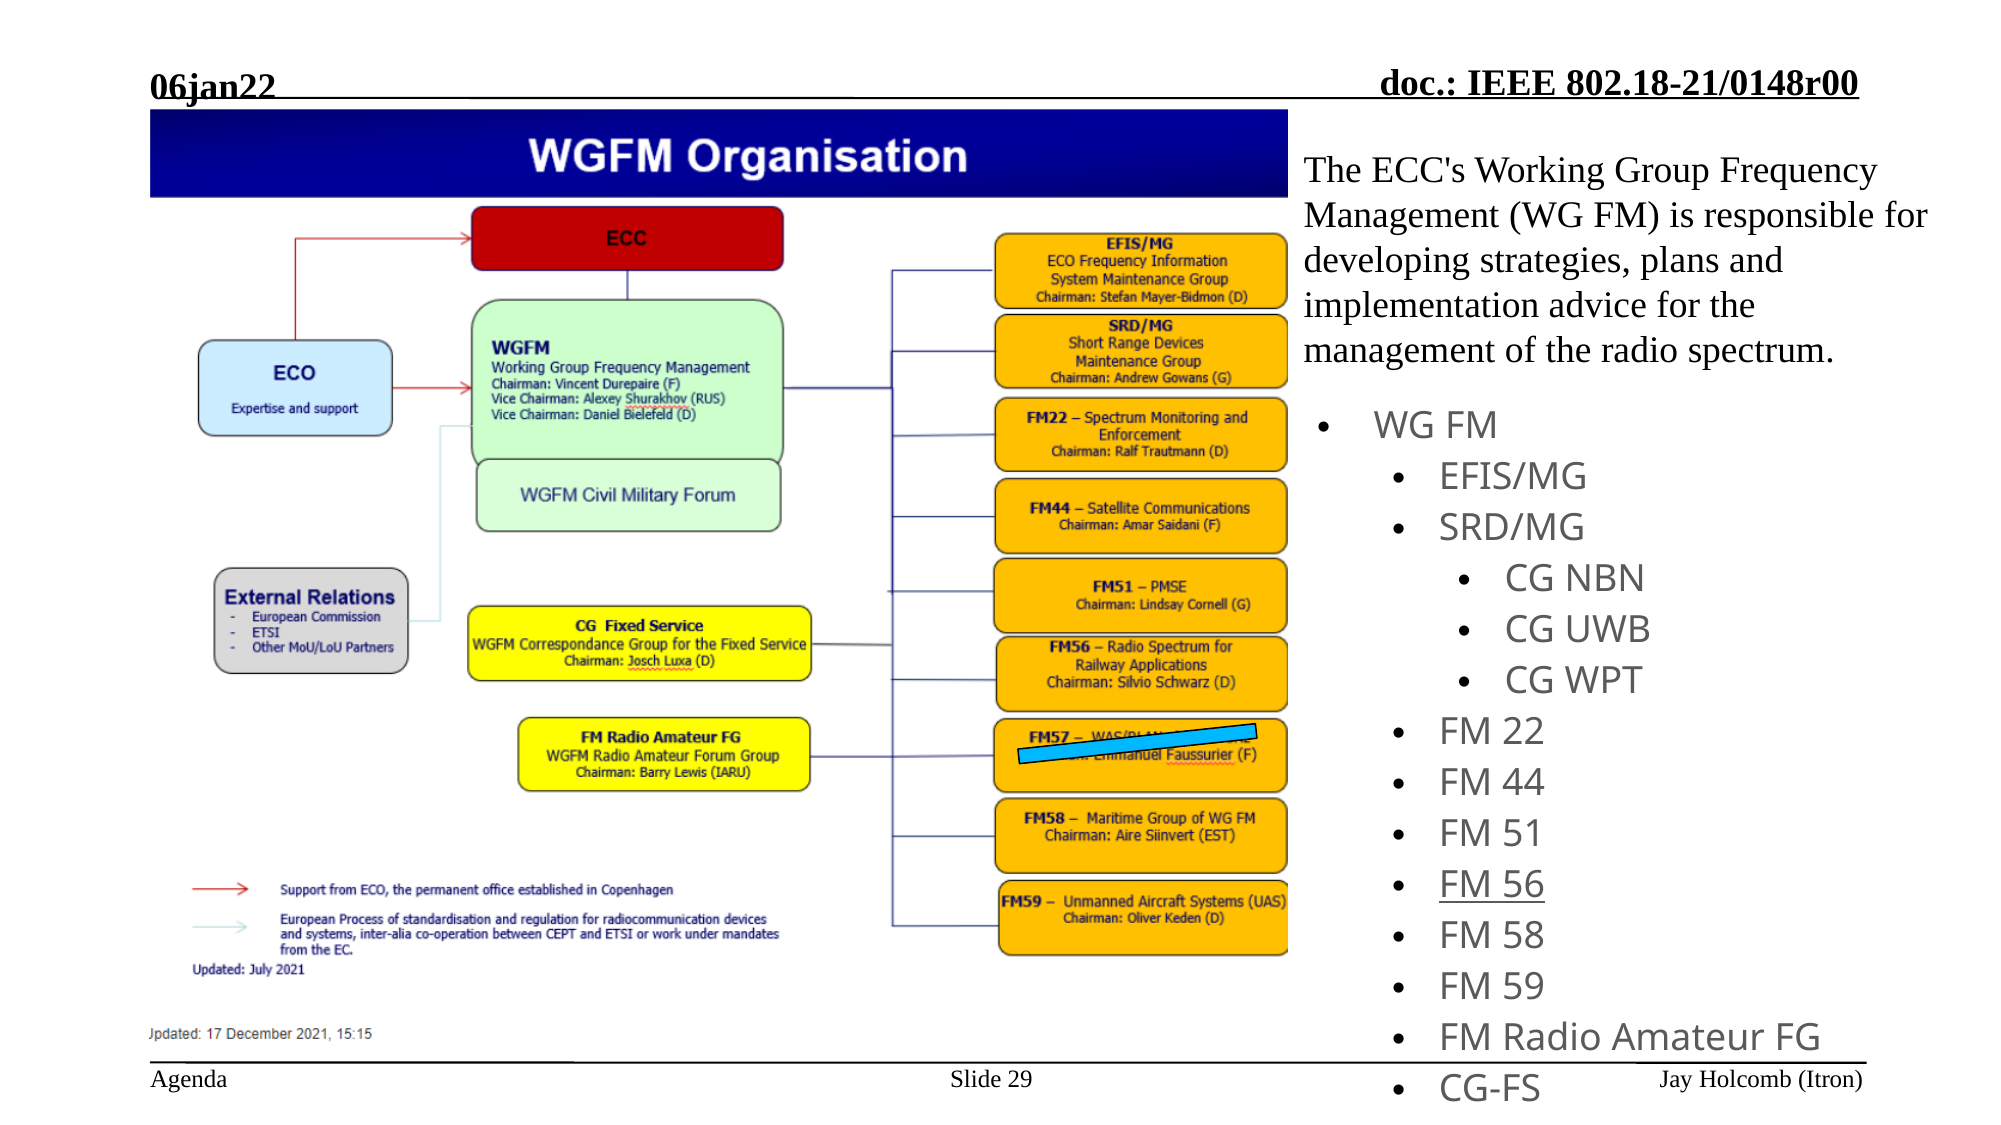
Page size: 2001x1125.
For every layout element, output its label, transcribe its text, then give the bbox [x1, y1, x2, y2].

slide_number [149, 62, 634, 106]
picture [149, 107, 1288, 1045]
slide_number Slide 29 [916, 1061, 1067, 1123]
footer Jay Holcomb (Itron) [1166, 1061, 1302, 1093]
footer Jay Holcomb (Itron) [1851, 1061, 1864, 1093]
text_box The ECC's Working Group Frequency Management (WG FM) is responsible for developing strategies, plans and implementation advice for the management of the radio spectrum. [1292, 137, 1944, 377]
text_box WG FM EFIS/MG SRD/MG CG NBN CG UWB CG WPT FM 22 FM 44 FM 51 FM 56 FM 58 FM 59 FM Radio Amateur FG CG-FS [1302, 393, 1851, 1123]
